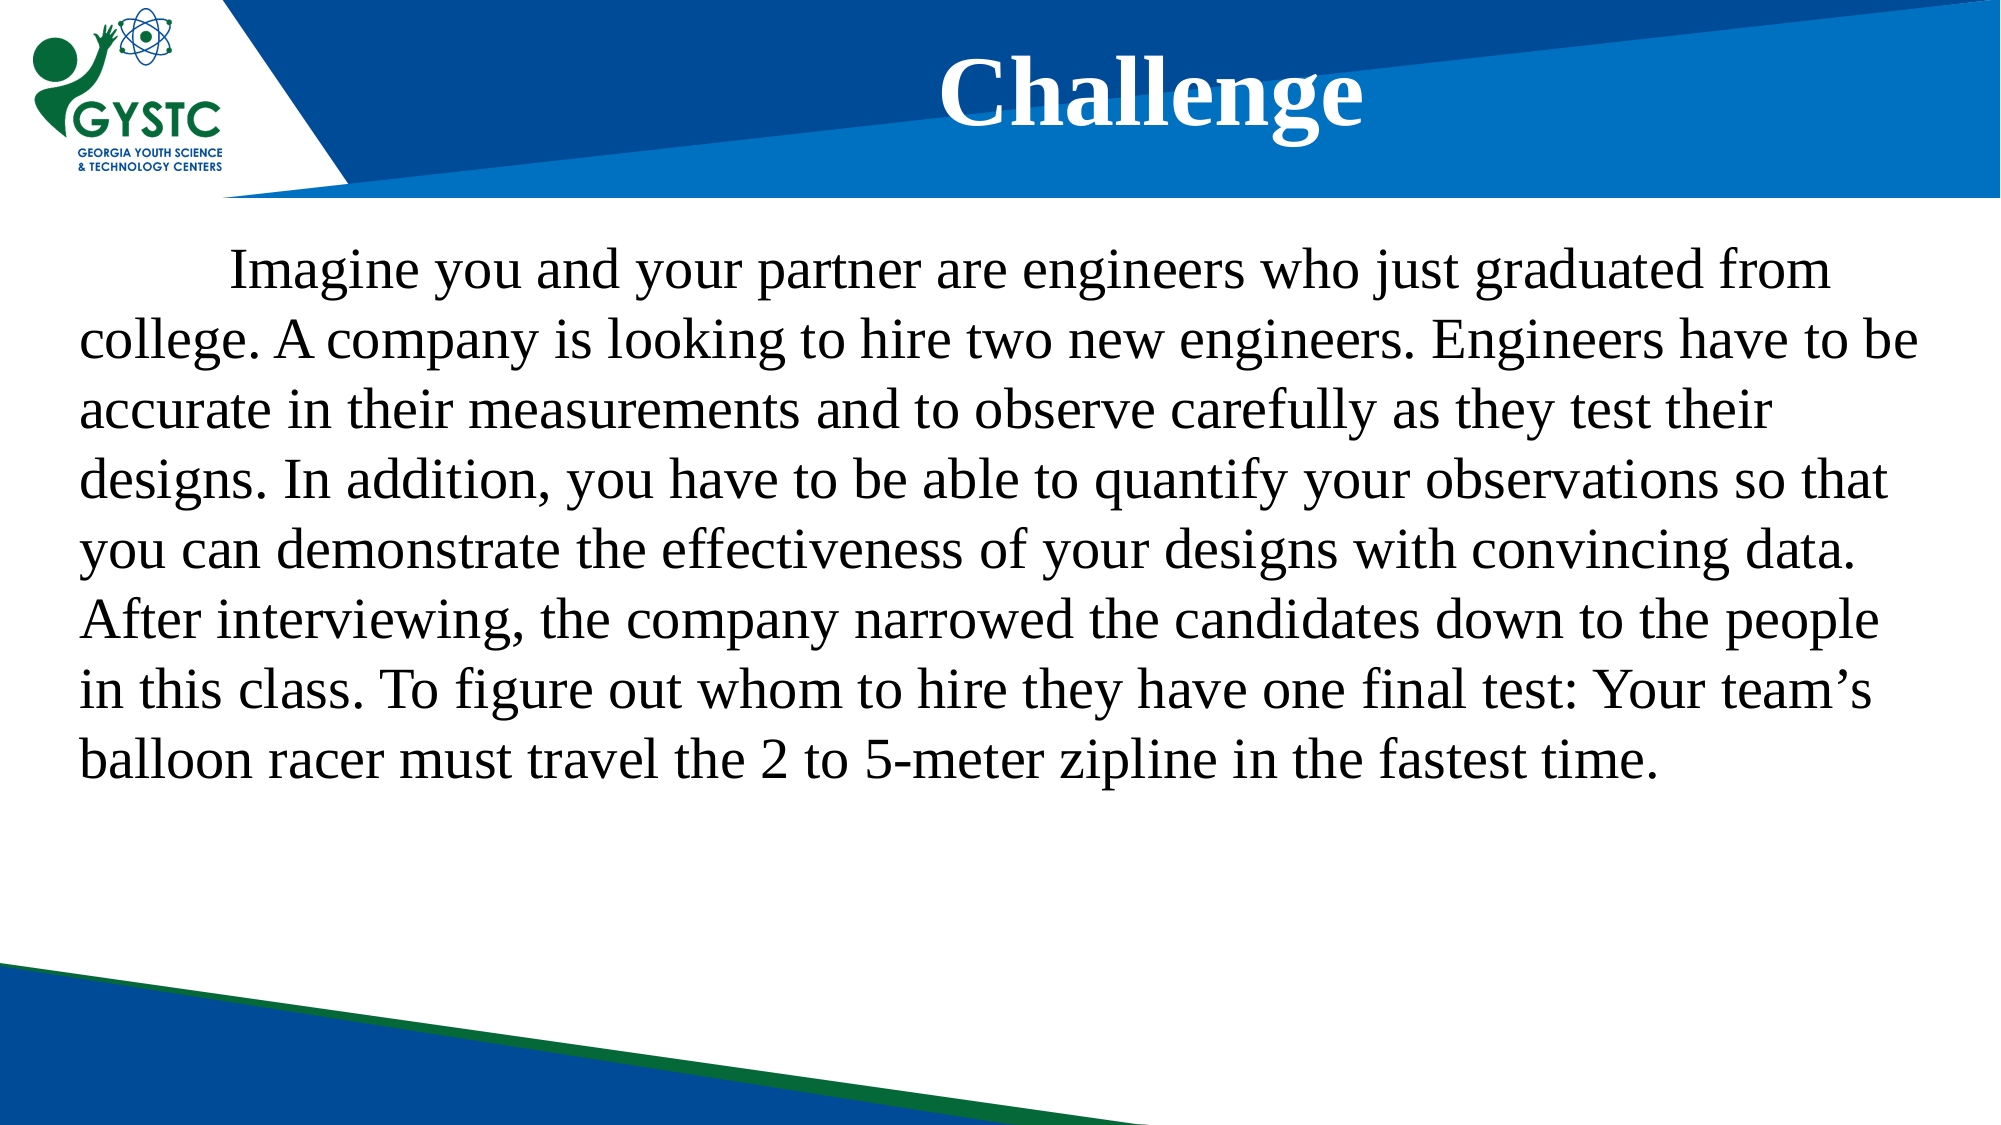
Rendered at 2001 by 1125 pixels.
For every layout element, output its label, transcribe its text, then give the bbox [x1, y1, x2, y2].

picture [0, 0, 2001, 1125]
text_box Imagine you and your partner are engineers who just graduated from college. A company is looking to hire two new engineers. Engineers have to be accurate in their measurements and to observe carefully as they test their designs. In addition, you have to be able to quantify your observations so that you can demonstrate the effectiveness of your designs with convincing data. After interviewing, the company narrowed the candidates down to the people in this class. To figure out whom to hire they have one final test: Your team’s balloon racer must travel the 2 to 5-meter zipline in the fastest time. [64, 223, 1941, 798]
text_box Challenge [320, 18, 1982, 233]
